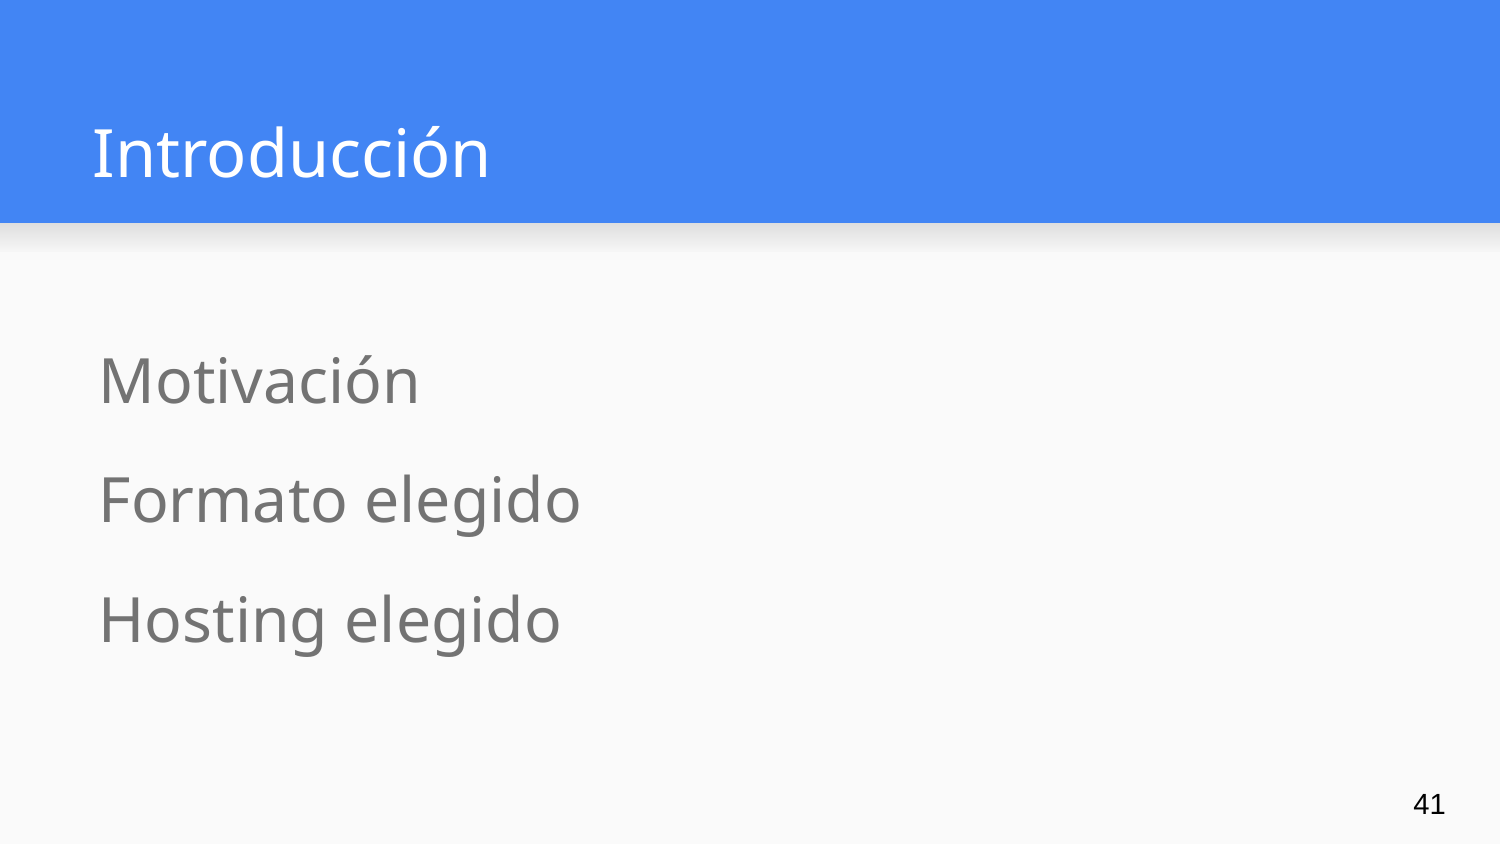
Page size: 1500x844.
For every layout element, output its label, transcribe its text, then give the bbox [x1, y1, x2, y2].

title Introducción [77, 121, 1427, 206]
list Motivación Formato elegido Hosting elegido [77, 314, 1427, 760]
slide_number ‹#› [1398, 770, 1489, 835]
